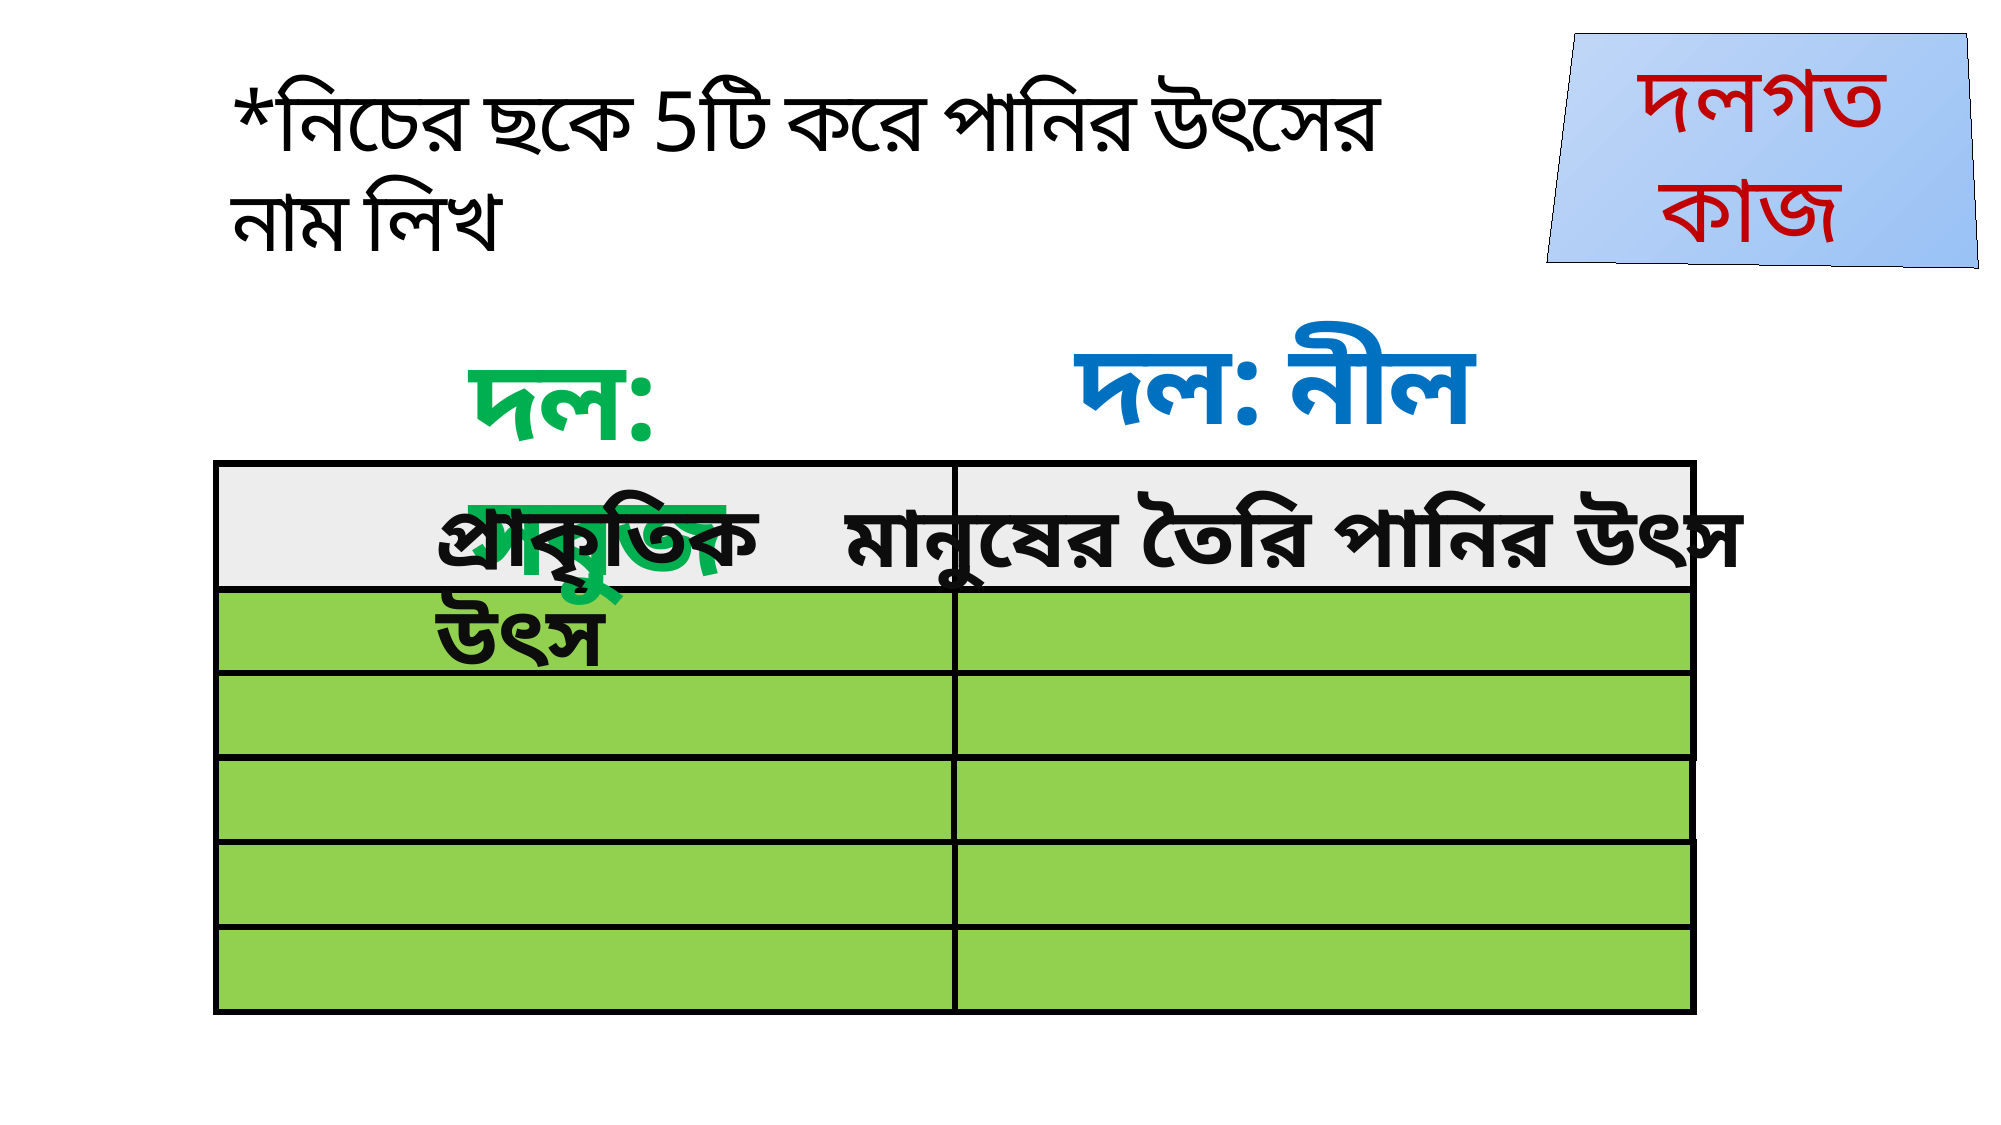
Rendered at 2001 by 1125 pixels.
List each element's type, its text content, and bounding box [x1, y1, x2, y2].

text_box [216, 304, 1694, 1012]
text_box দলগত কাজ [1546, 33, 1979, 269]
text_box *নিচের ছকে 5টি করে পানির উৎসের নাম লিখ [216, 61, 1522, 276]
